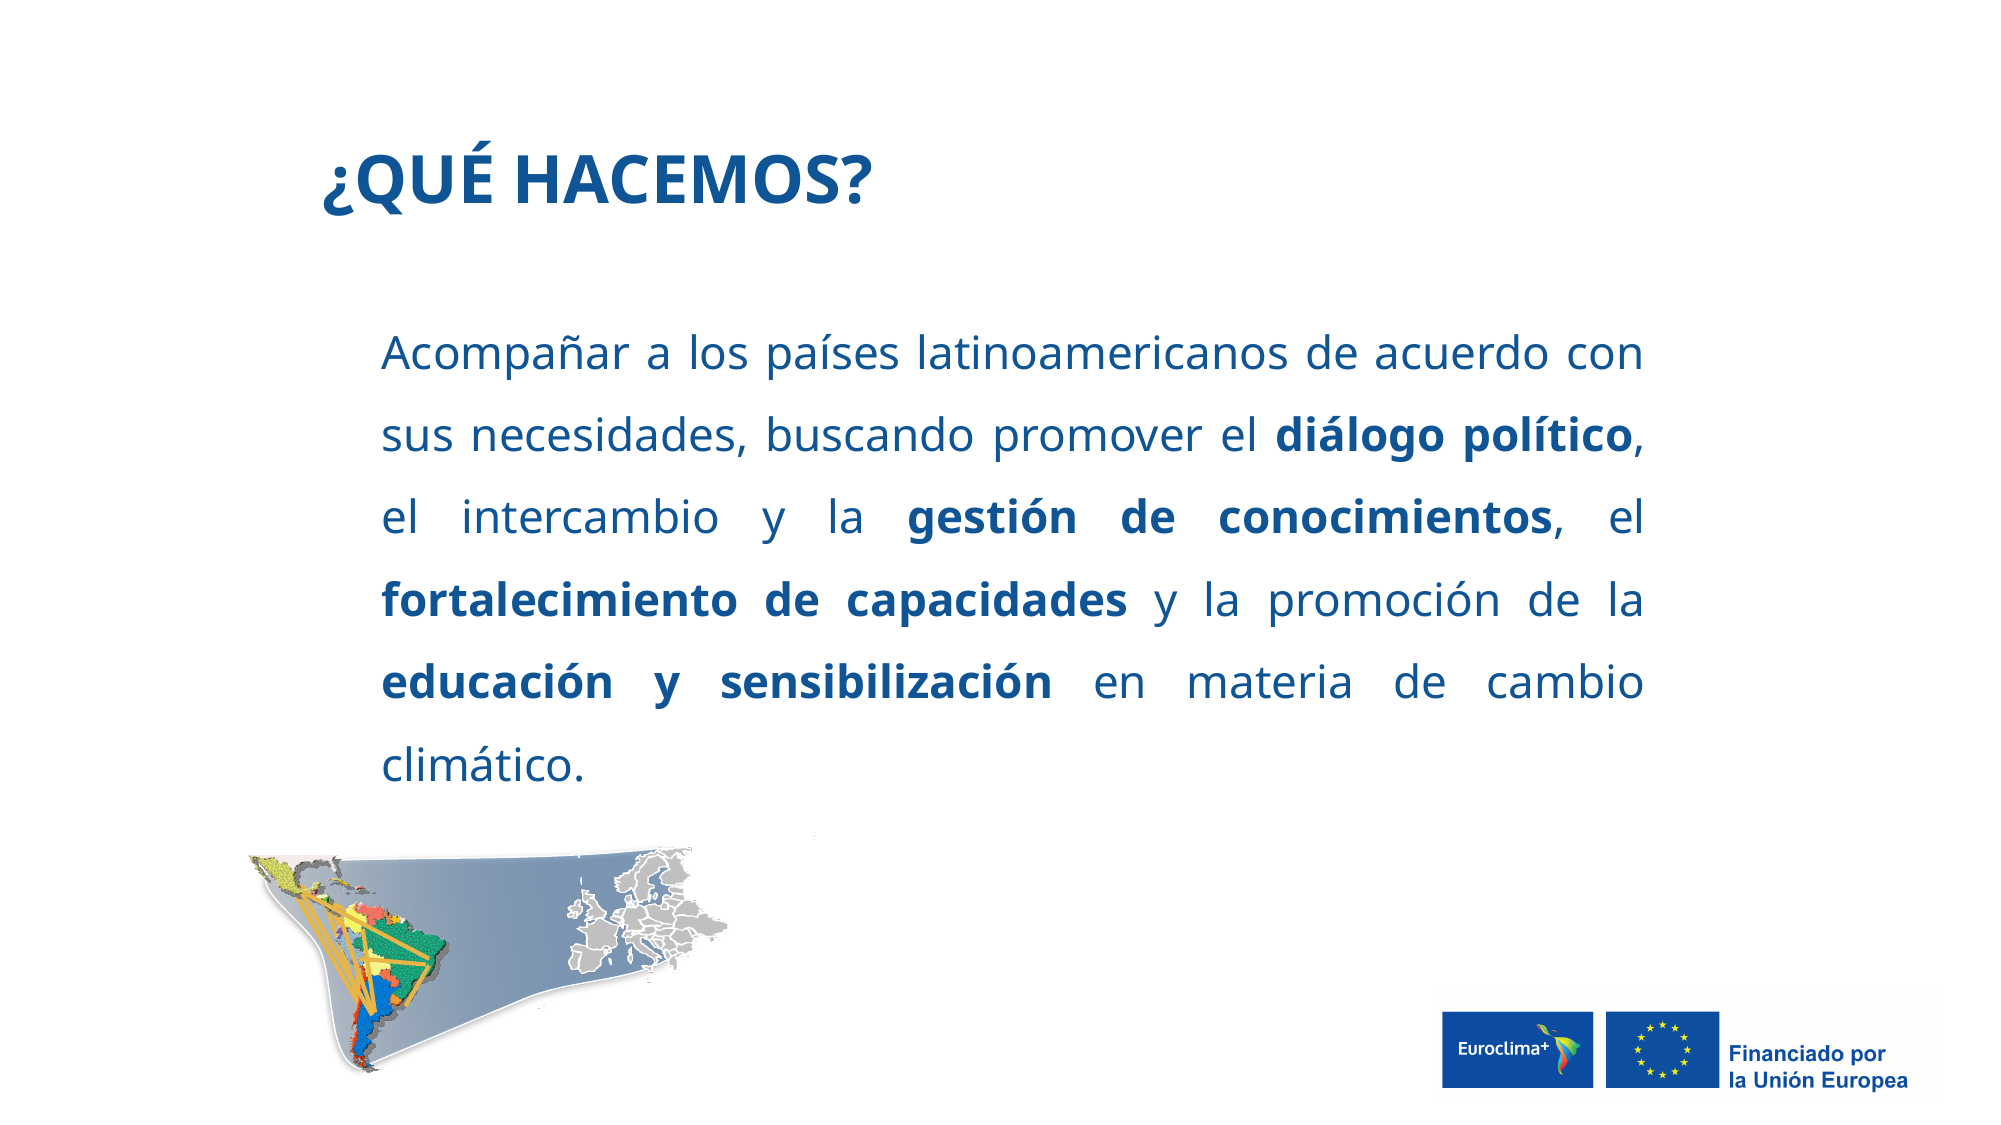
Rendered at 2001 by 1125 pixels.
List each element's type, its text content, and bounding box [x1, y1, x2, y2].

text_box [248, 807, 817, 1074]
list Acompañar a los países latinoamericanos de acuerdo con sus necesidades, buscando promover el diálogo político, el intercambio y la gestión de conocimientos, el fortalecimiento de capacidades y la promoción de la educación y sensibilización en materia de cambio climático. [310, 288, 1661, 547]
text_box ¿QUÉ HACEMOS? [248, 113, 1054, 241]
picture [1433, 987, 1944, 1104]
